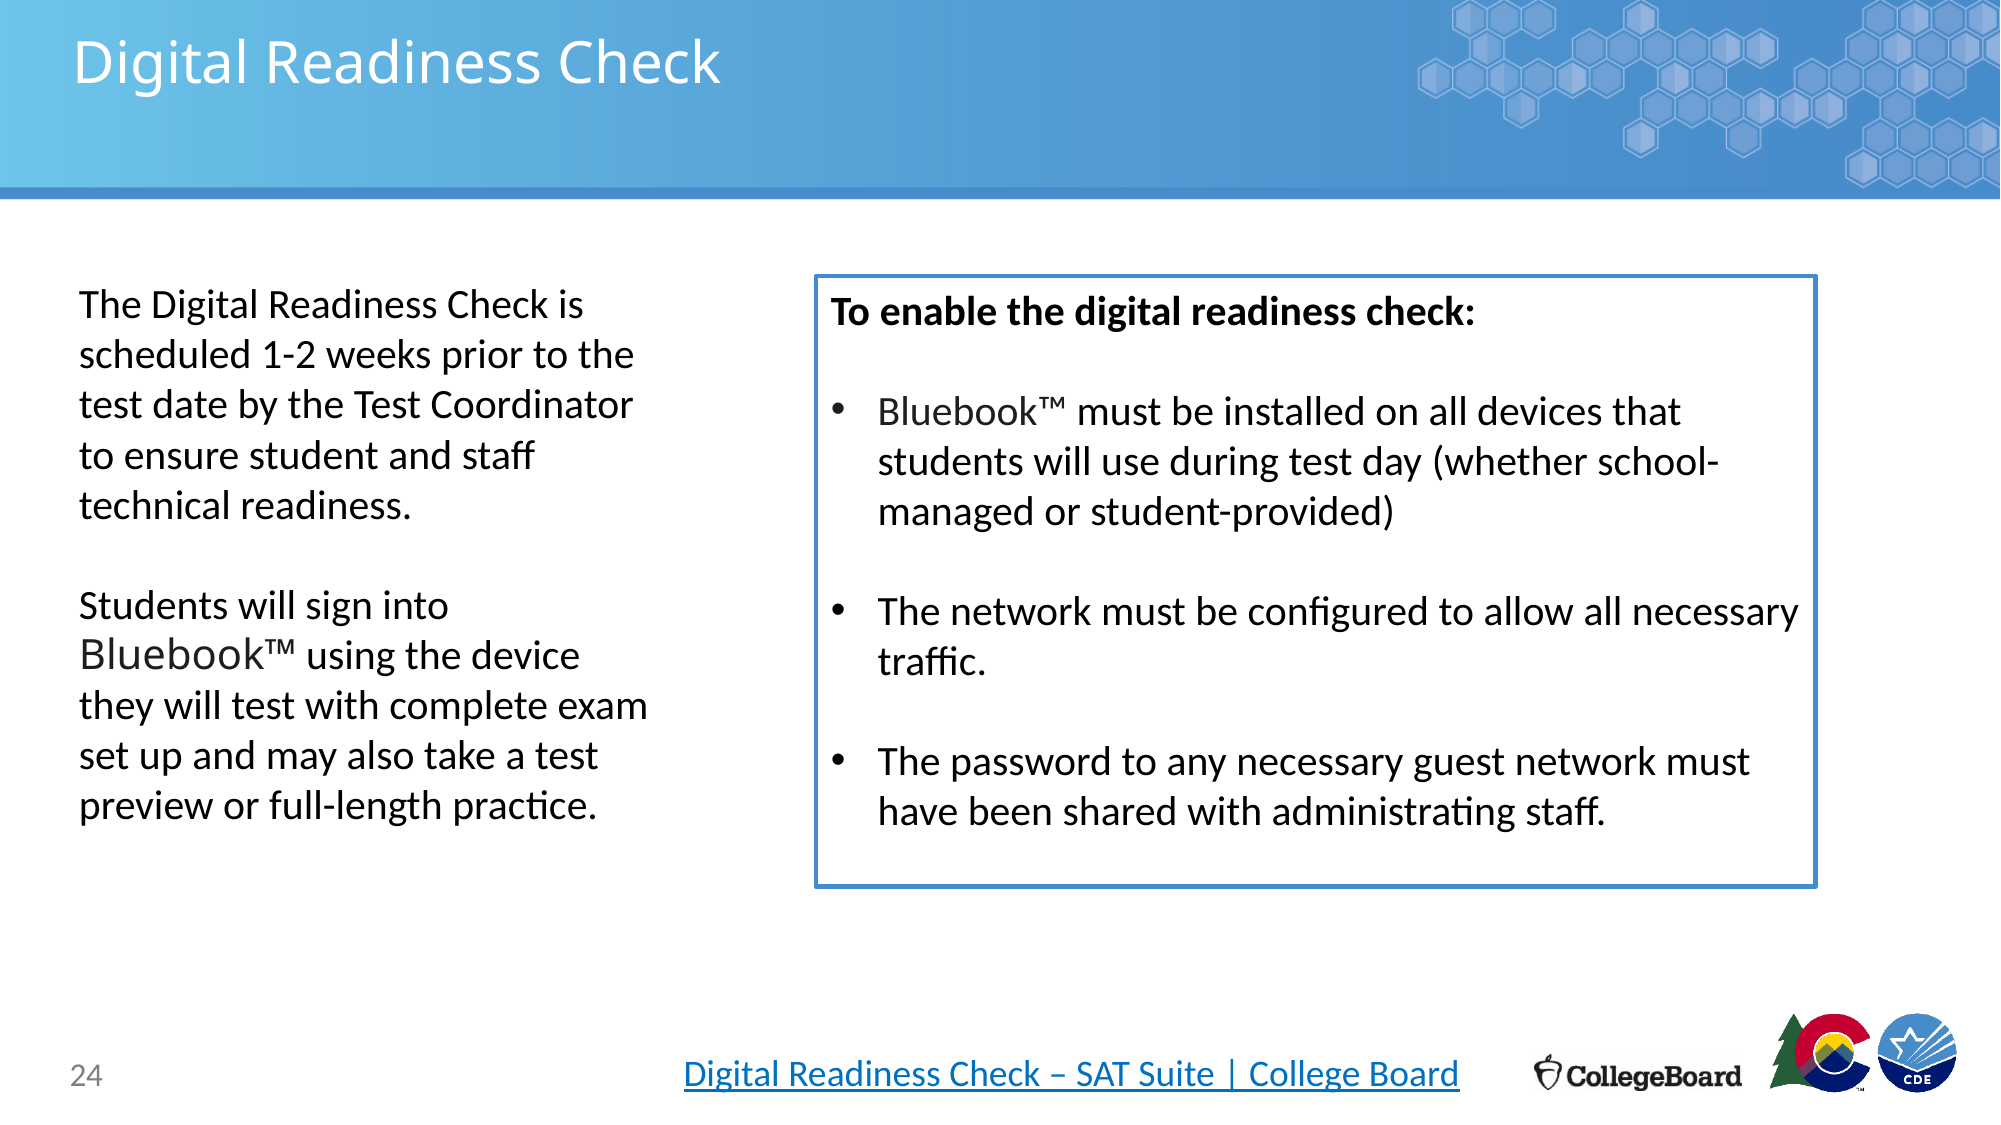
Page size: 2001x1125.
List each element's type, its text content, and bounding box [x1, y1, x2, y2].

text_box The Digital Readiness Check is scheduled 1-2 weeks prior to the test date by the Test Coordinator to ensure student and staff technical readiness. Students will sign into Bluebook™ using the device they will test with complete exam set up and may also take a test preview or full-length practice. [72, 271, 669, 834]
picture [0, 0, 2000, 200]
picture [1768, 1012, 1957, 1093]
title Digital Readiness Check [72, 33, 1396, 182]
text_box Digital Readiness Check – SAT Suite | College Board [668, 1041, 1669, 1102]
picture [1669, 1054, 1742, 1091]
text_box To enable the digital readiness check: Bluebook™ must be installed on all devices that students will use during test day (whether school-managed or student-provided) The network must be configured to allow all necessary traffic. The password to any necessary guest network must have been shared with administrating staff. [815, 276, 1816, 887]
slide_number 24 [54, 1042, 505, 1103]
